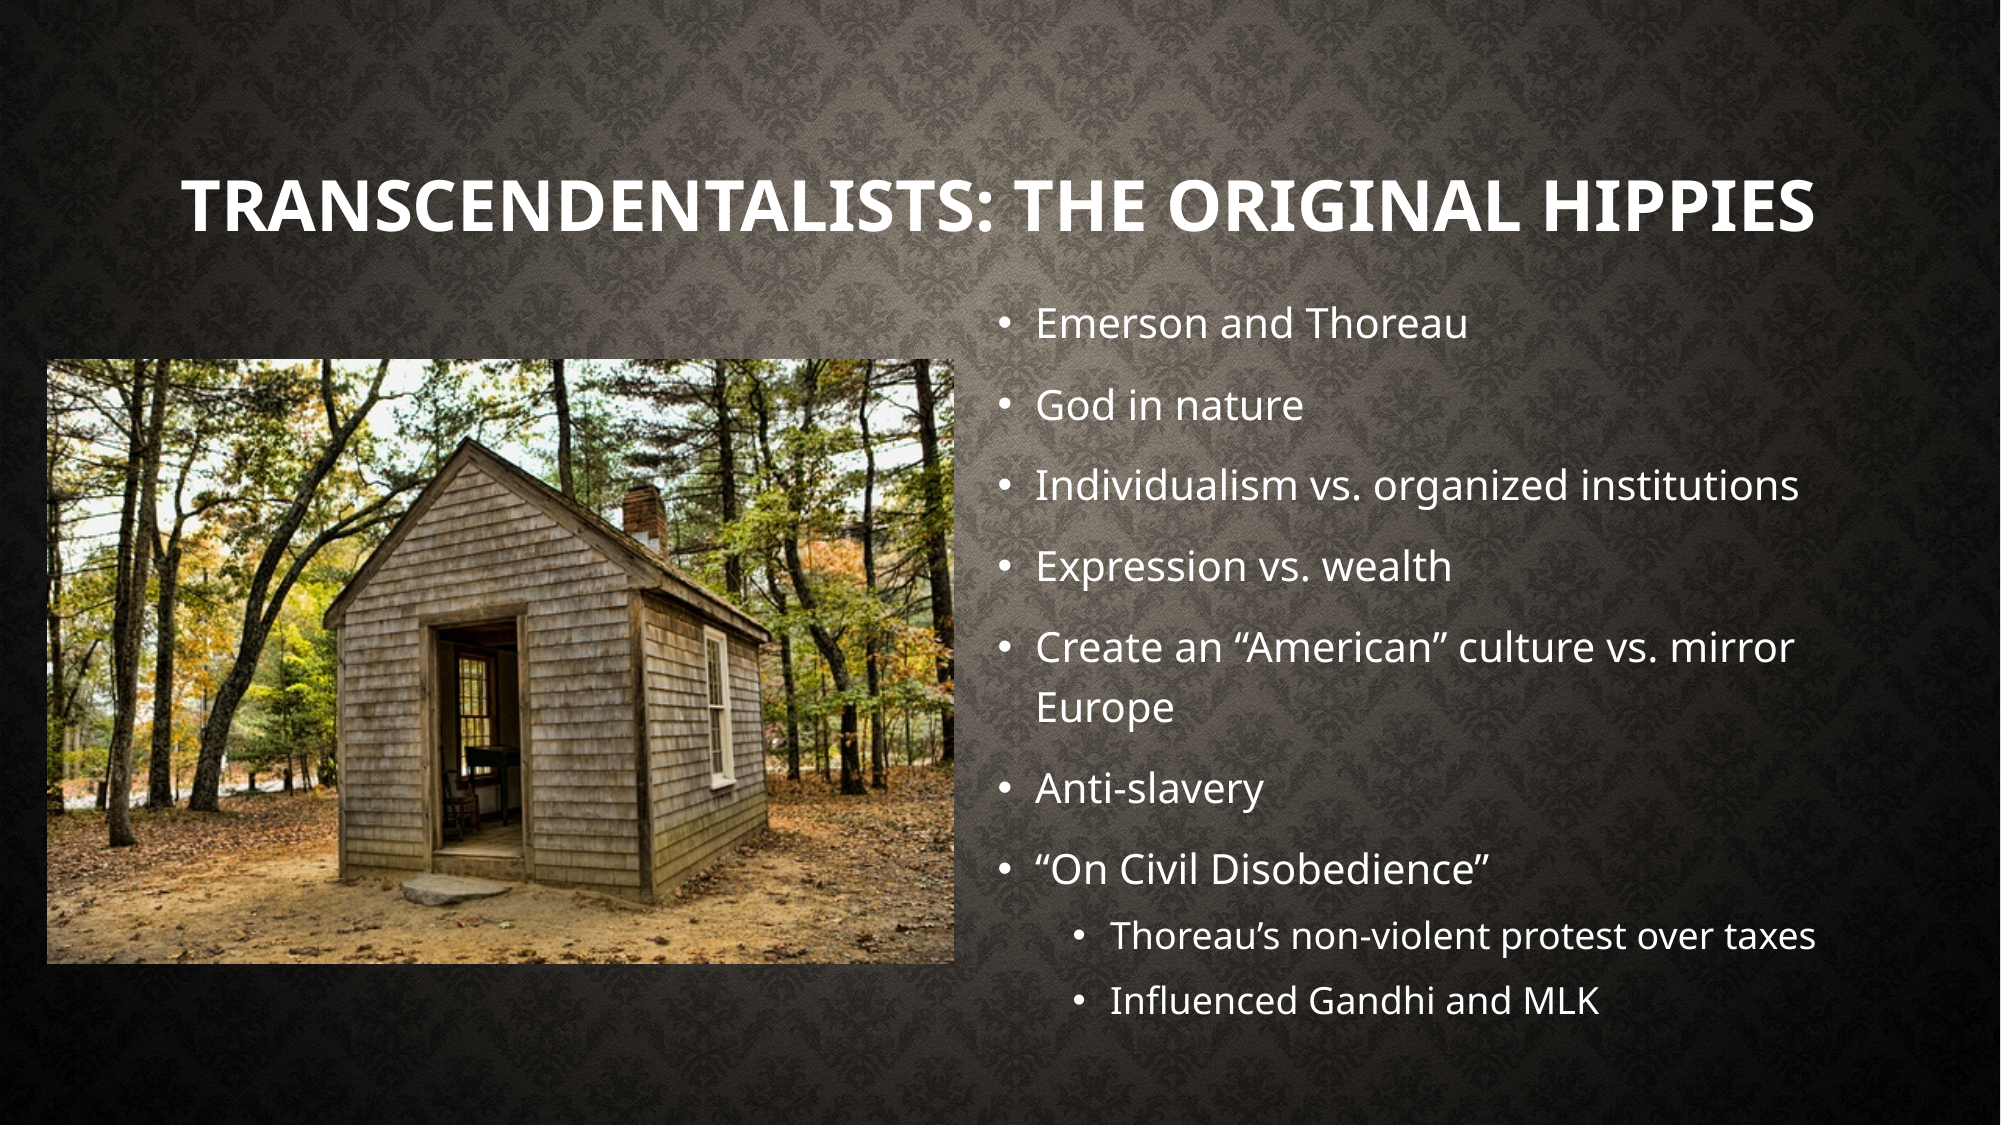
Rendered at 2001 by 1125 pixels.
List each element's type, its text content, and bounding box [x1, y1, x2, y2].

picture [46, 358, 955, 965]
list Emerson and Thoreau God in nature Individualism vs. organized institutions Expression vs. wealth Create an “American” culture vs. mirror Europe Anti-slavery “On Civil Disobedience” Thoreau’s non-violent protest over taxes Influenced Gandhi and MLK [982, 279, 1952, 1044]
title Transcendentalists: the original hippies [149, 99, 1849, 318]
